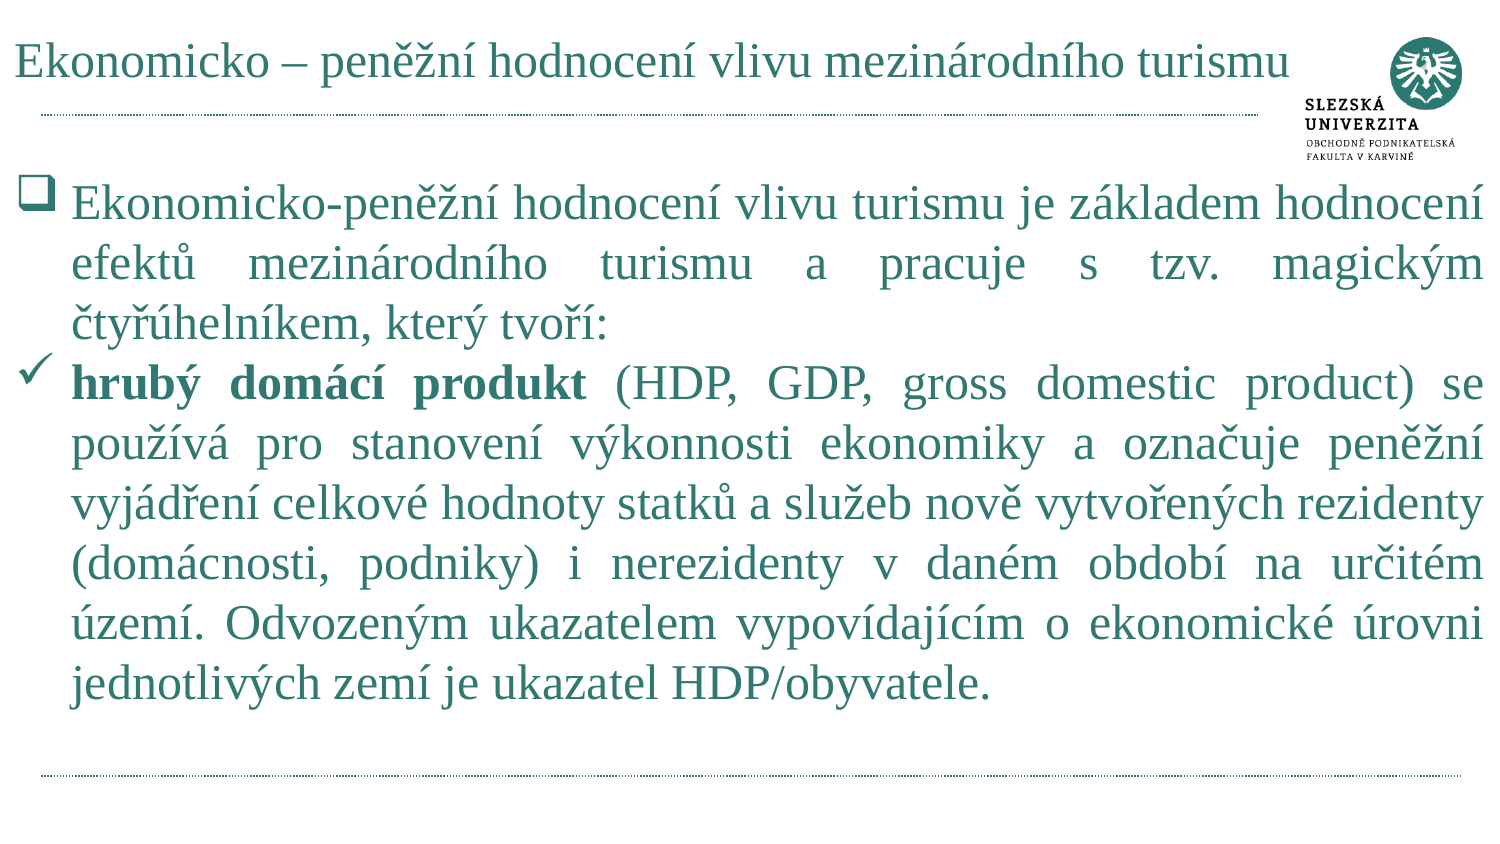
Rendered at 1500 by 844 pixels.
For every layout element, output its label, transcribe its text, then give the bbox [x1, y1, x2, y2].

title Ekonomicko – peněžní hodnocení vlivu mezinárodního turismu [0, 20, 1317, 104]
picture [1305, 37, 1462, 160]
text_box Ekonomicko-peněžní hodnocení vlivu turismu je základem hodnocení efektů mezinárodního turismu a pracuje s tzv. magickým čtyřúhelníkem, který tvoří: hrubý domácí produkt (HDP, GDP, gross domestic product) se používá pro stanovení výkonnosti ekonomiky a označuje peněžní vyjádření celkové hodnoty statků a služeb nově vytvořených rezidenty (domácnosti, podniky) i nerezidenty v daném období na určitém území. Odvozeným ukazatelem vypovídajícím o ekonomické úrovni jednotlivých zemí je ukazatel HDP/obyvatele. [0, 161, 1500, 717]
